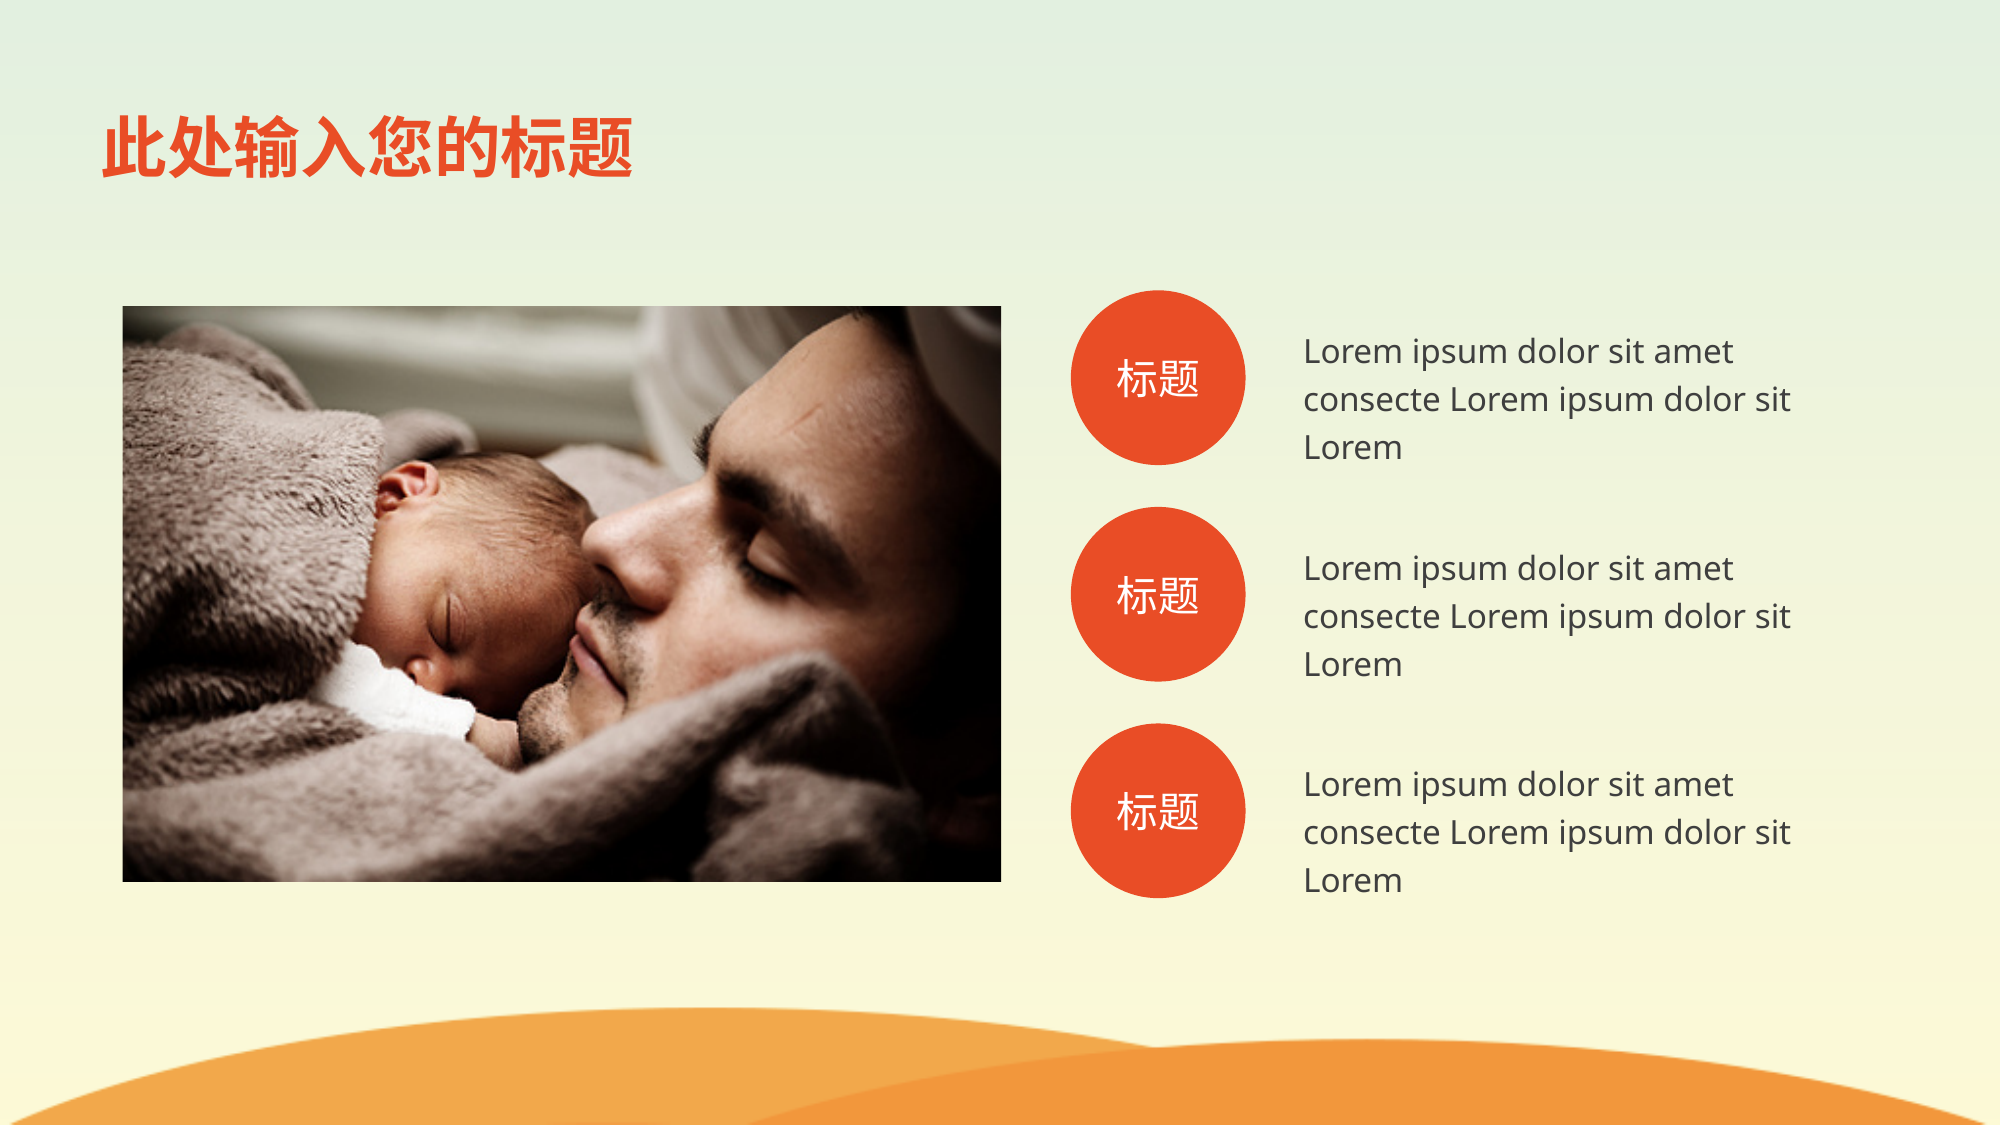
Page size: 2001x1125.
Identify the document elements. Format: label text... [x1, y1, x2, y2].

text_box Lorem ipsum dolor sit amet consecte Lorem ipsum dolor sit Lorem [1288, 748, 1888, 907]
text_box 标题 [1069, 505, 1247, 683]
text_box 此处输入您的标题 [85, 93, 1547, 209]
text_box 标题 [1069, 722, 1247, 900]
picture [0, 0, 2000, 1125]
text_box [122, 305, 1002, 883]
text_box 标题 [1069, 289, 1247, 467]
text_box Lorem ipsum dolor sit amet consecte Lorem ipsum dolor sit Lorem [1288, 315, 1888, 474]
text_box Lorem ipsum dolor sit amet consecte Lorem ipsum dolor sit Lorem [1288, 531, 1888, 691]
